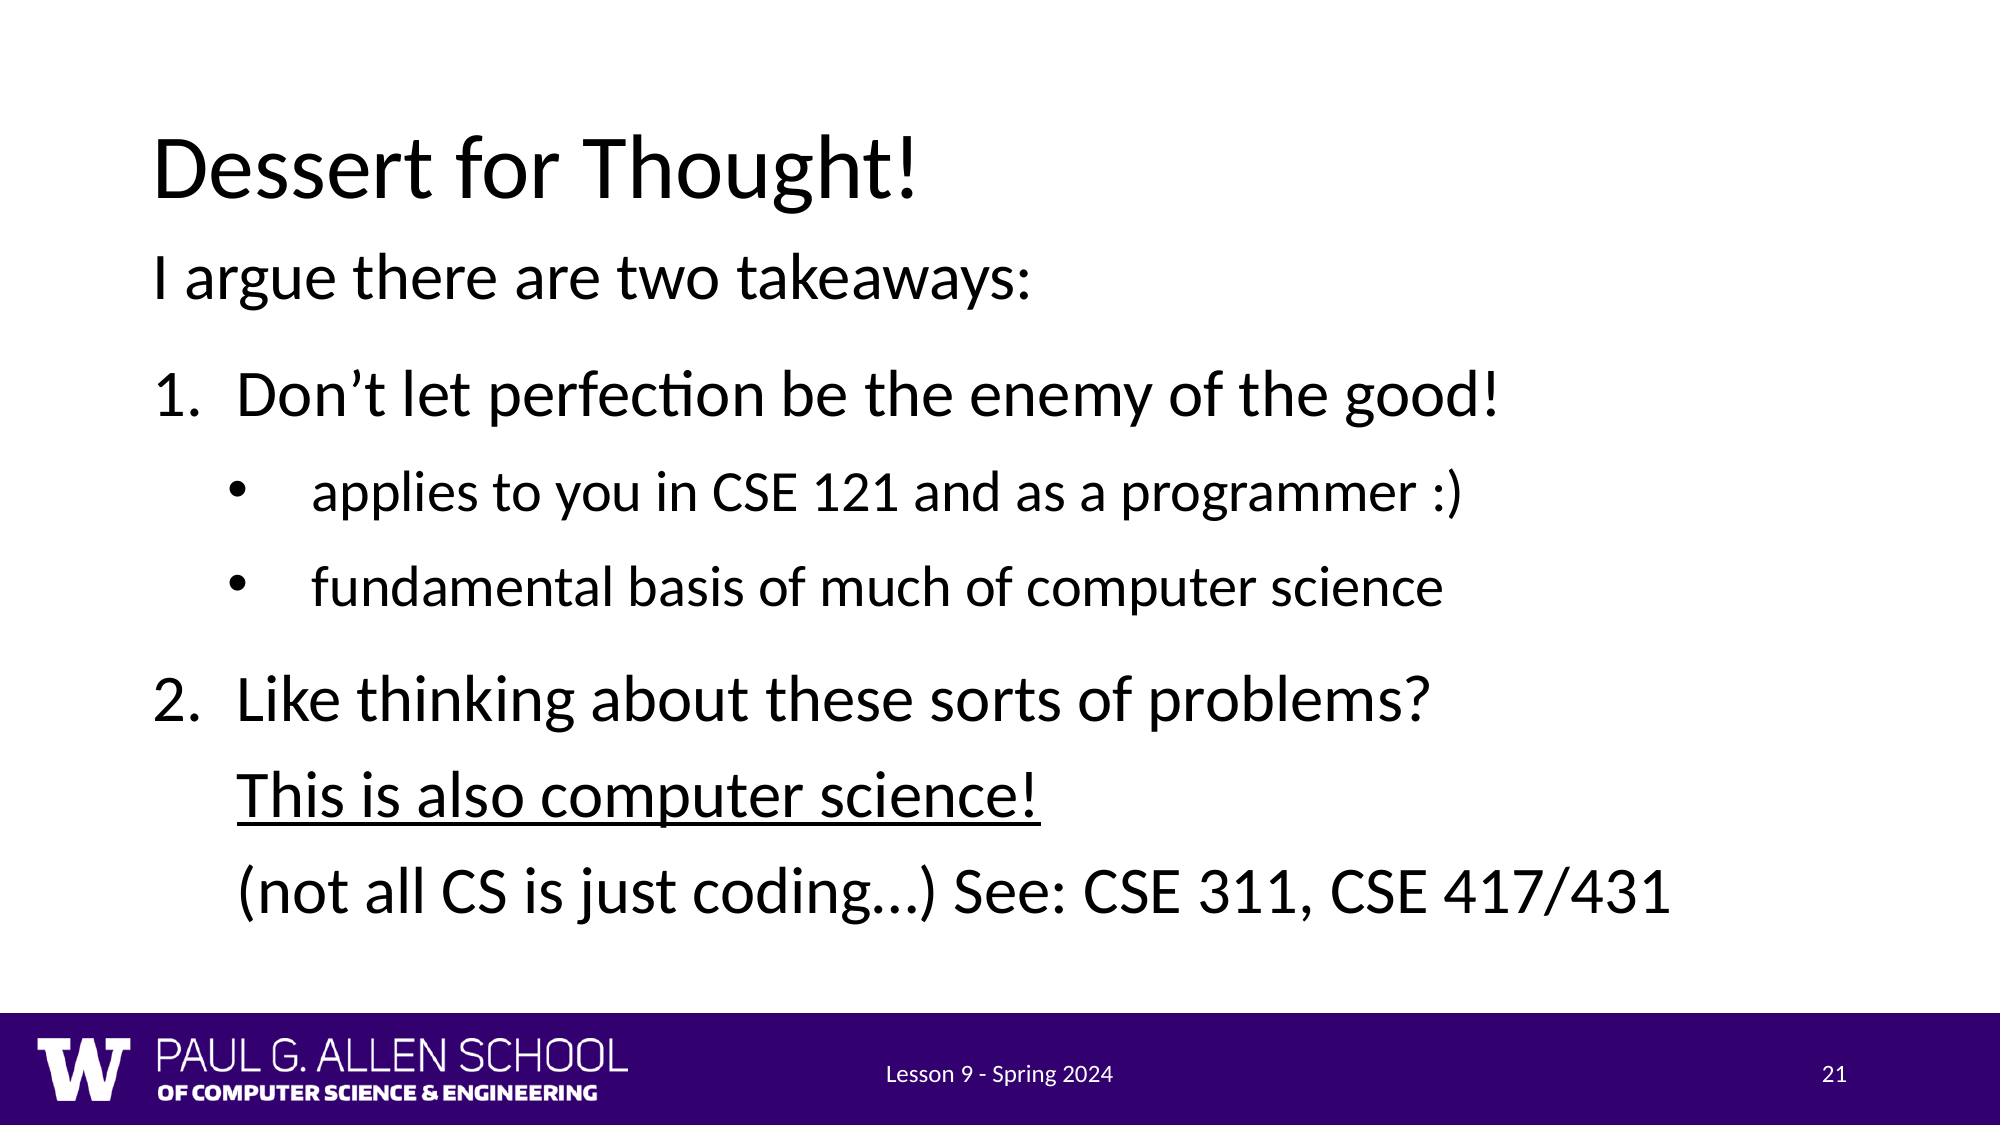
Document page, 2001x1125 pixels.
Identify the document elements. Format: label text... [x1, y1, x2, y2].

slide_number 21 [1412, 1042, 1863, 1103]
footer Lesson 9 - Spring 2024 [662, 1042, 1338, 1103]
picture [0, 1013, 2000, 1125]
list I argue there are two takeaways: Don’t let perfection be the enemy of the good! applies to you in CSE 121 and as a programmer :) fundamental basis of much of computer science Like thinking about these sorts of problems? This is also computer science! (not all CS is just coding…) See: CSE 311, CSE 417/431 [137, 208, 1948, 975]
title Dessert for Thought! [137, 59, 1863, 208]
